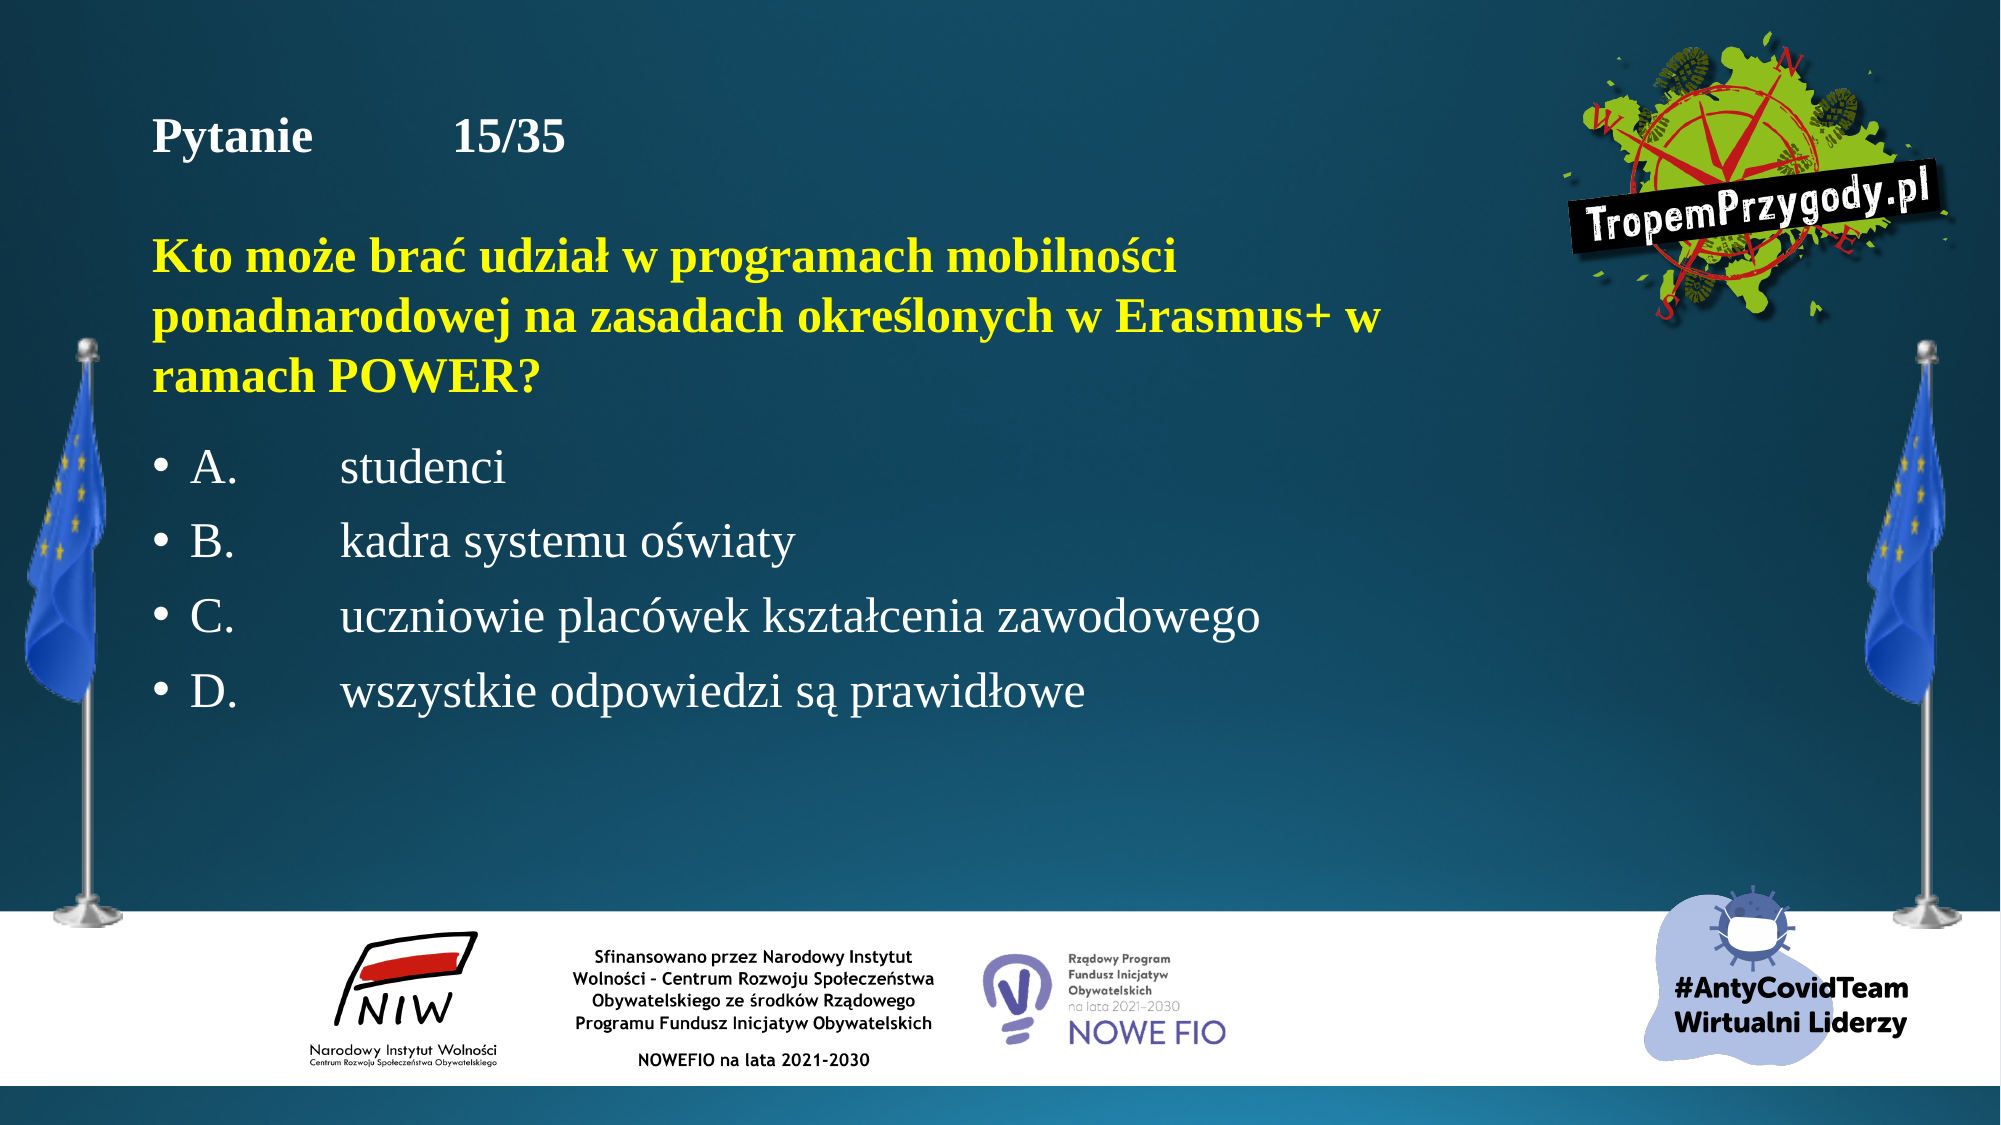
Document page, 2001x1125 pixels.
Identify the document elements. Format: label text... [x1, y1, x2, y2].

title Pytanie 15/35 Kto może brać udział w programach mobilności ponadnarodowej na zasadach określonych w Erasmus+ w ramach POWER? [137, 95, 1564, 416]
picture [0, 0, 2001, 1125]
list A. studenci B. kadra systemu oświaty C. uczniowie placówek kształcenia zawodowego D. wszystkie odpowiedzi są prawidłowe [137, 432, 1863, 887]
